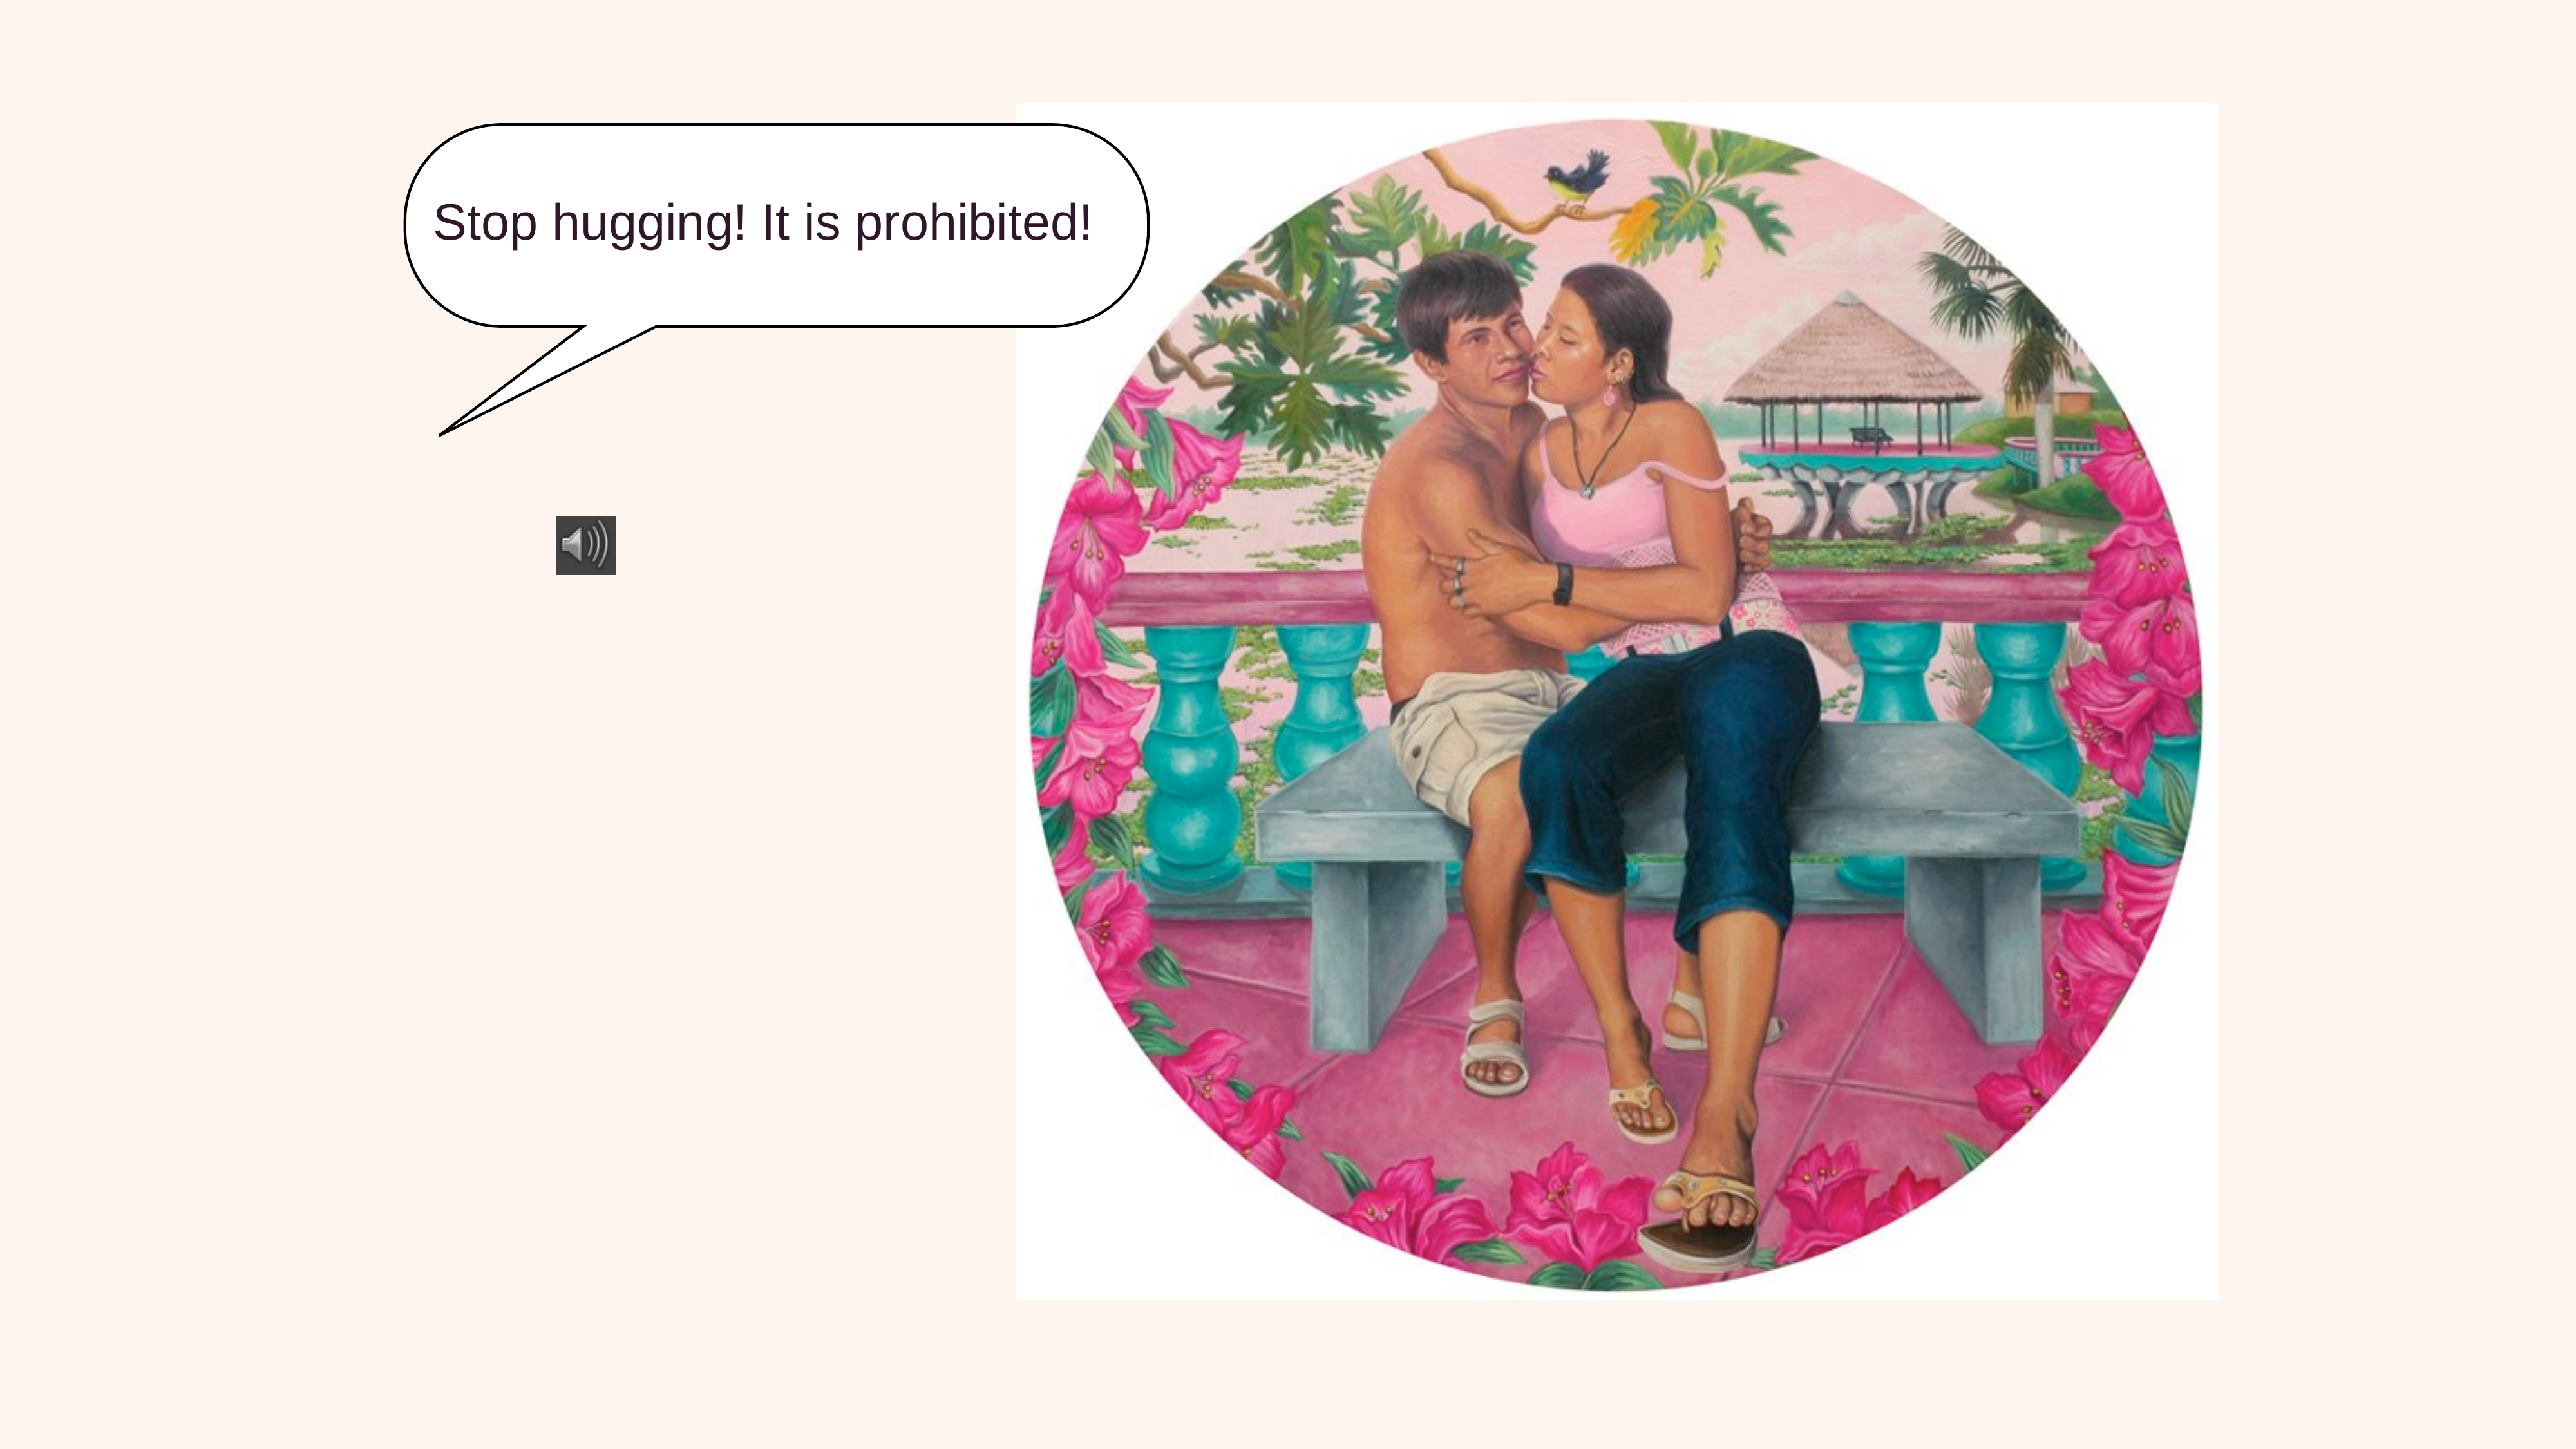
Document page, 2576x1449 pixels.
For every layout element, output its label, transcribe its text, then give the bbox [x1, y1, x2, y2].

picture [1016, 102, 2219, 1300]
picture [555, 515, 617, 576]
text_box Stop hugging! It is prohibited! [426, 182, 1016, 258]
text_box [404, 124, 1016, 436]
